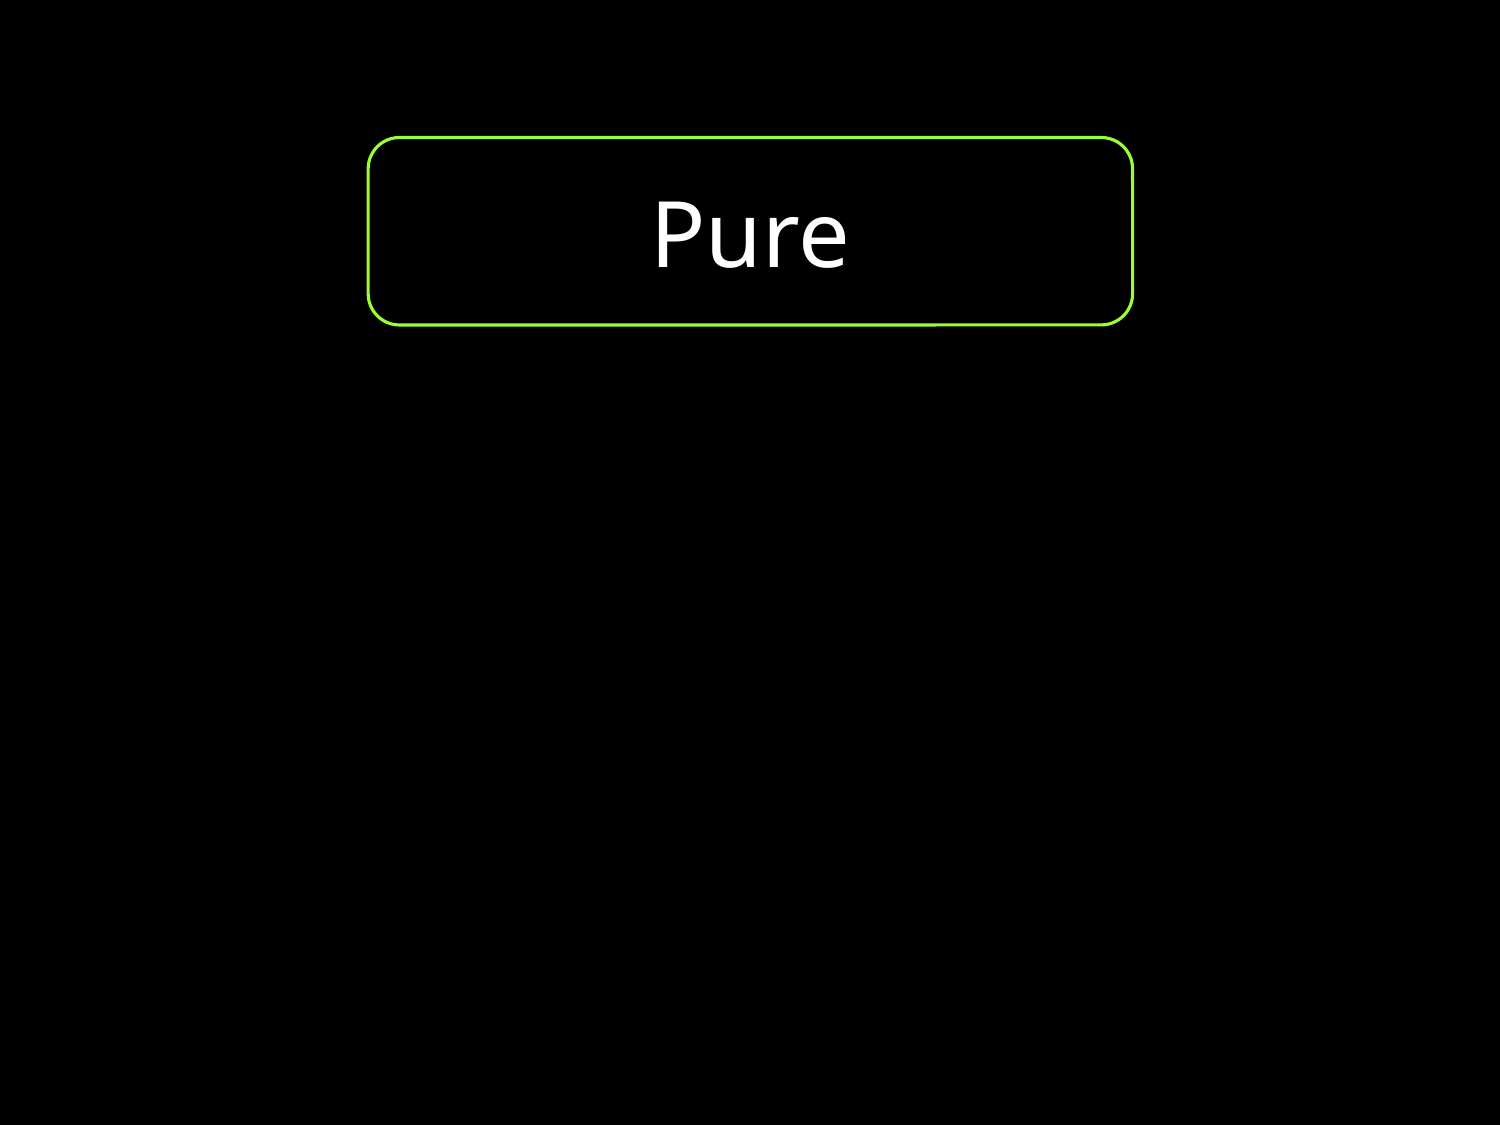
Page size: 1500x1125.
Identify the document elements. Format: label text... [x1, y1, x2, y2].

text_box Pure [367, 136, 1134, 327]
